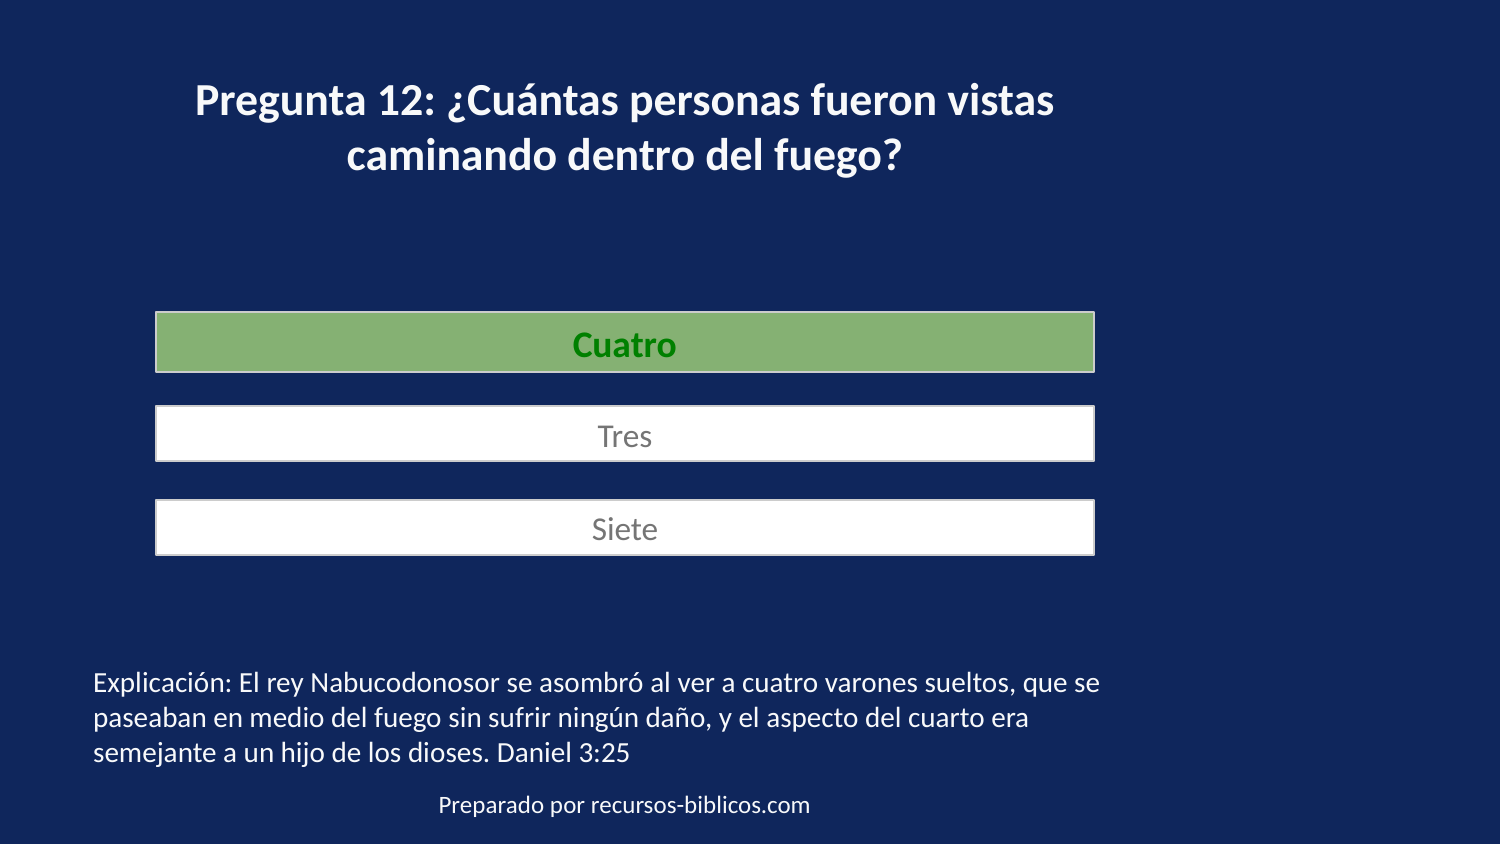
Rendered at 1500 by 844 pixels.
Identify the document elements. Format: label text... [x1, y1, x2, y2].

text_box Cuatro [156, 312, 1094, 373]
text_box Pregunta 12: ¿Cuántas personas fueron vistas caminando dentro del fuego? [78, 62, 1172, 188]
text_box Explicación: El rey Nabucodonosor se asombró al ver a cuatro varones sueltos, que se paseaban en medio del fuego sin sufrir ningún daño, y el aspecto del cuarto era semejante a un hijo de los dioses. Daniel 3:25 [78, 656, 1172, 777]
text_box Siete [156, 499, 1094, 555]
text_box Preparado por recursos-biblicos.com [78, 781, 1172, 827]
text_box Tres [156, 406, 1094, 462]
